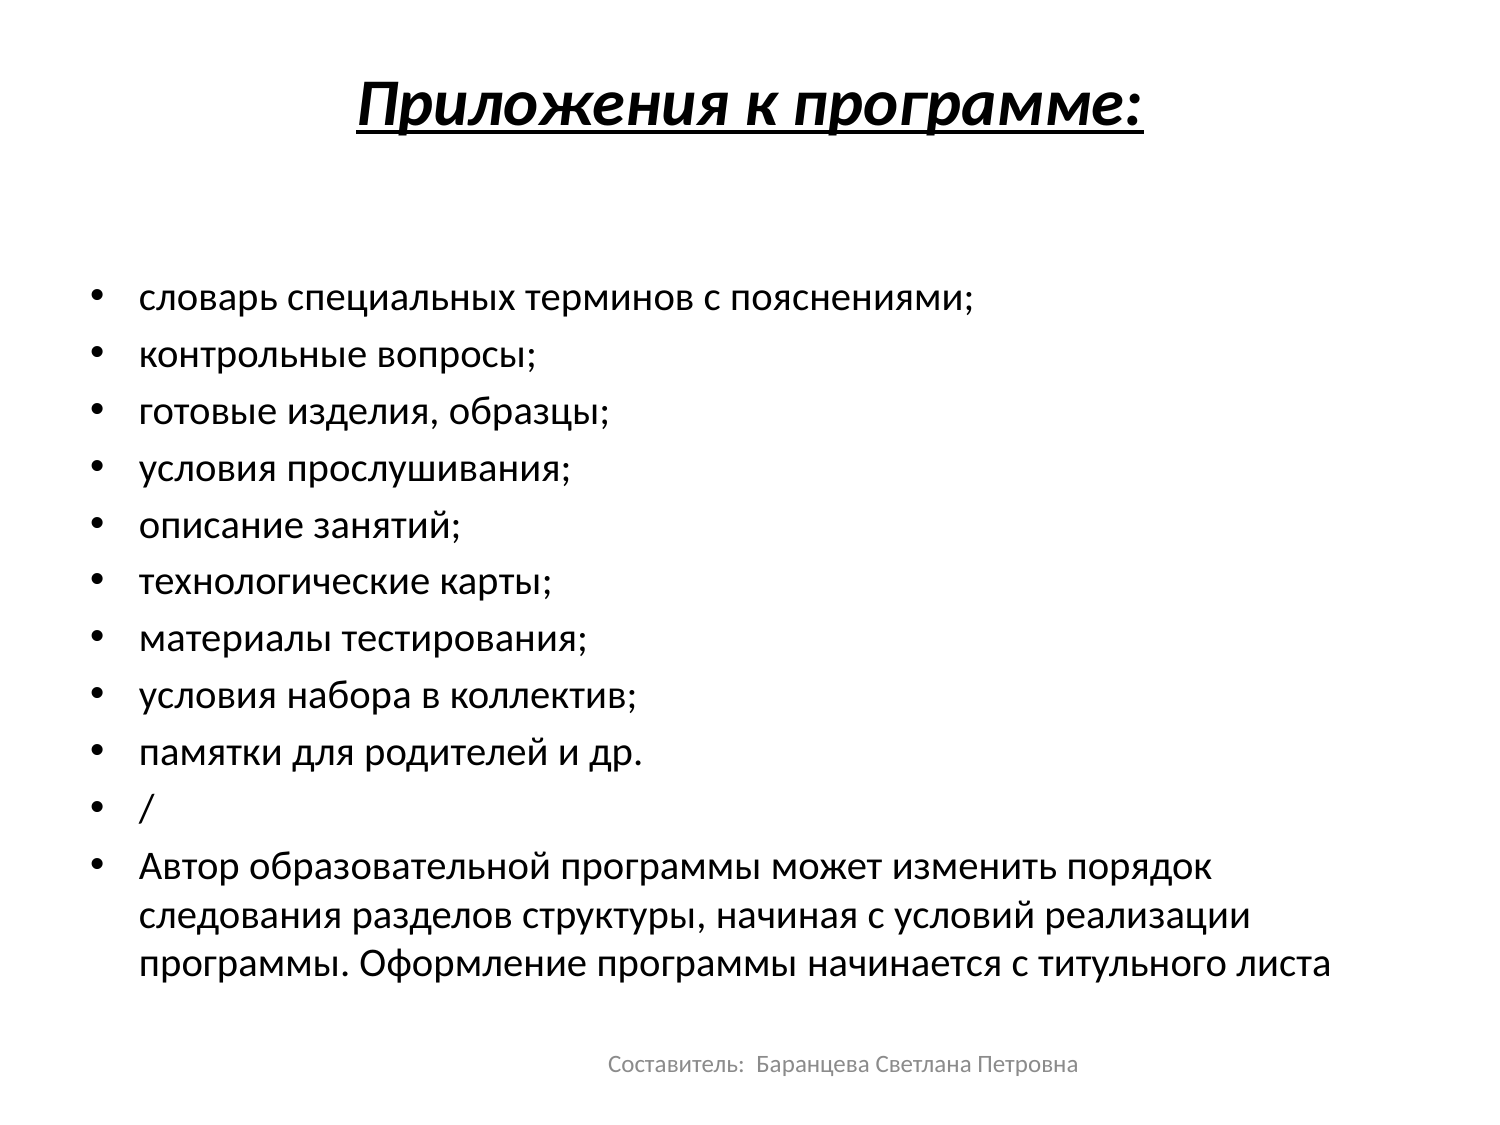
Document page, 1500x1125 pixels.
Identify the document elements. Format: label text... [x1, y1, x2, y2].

title Приложения к программе: [75, 45, 1425, 233]
list словарь специальных терминов с пояснениями; контрольные вопросы; готовые изделия, образцы; условия прослушивания; описание занятий; технологические карты; материалы тестирования; условия набора в коллектив; памятки для родителей и др. / Автор образовательной программы может изменить порядок следования разделов структуры, начиная с условий реализации программы. Оформление программы начинается с титульного листа [75, 262, 1425, 1005]
footer Составитель: Баранцева Светлана Петровна [512, 1023, 1176, 1103]
